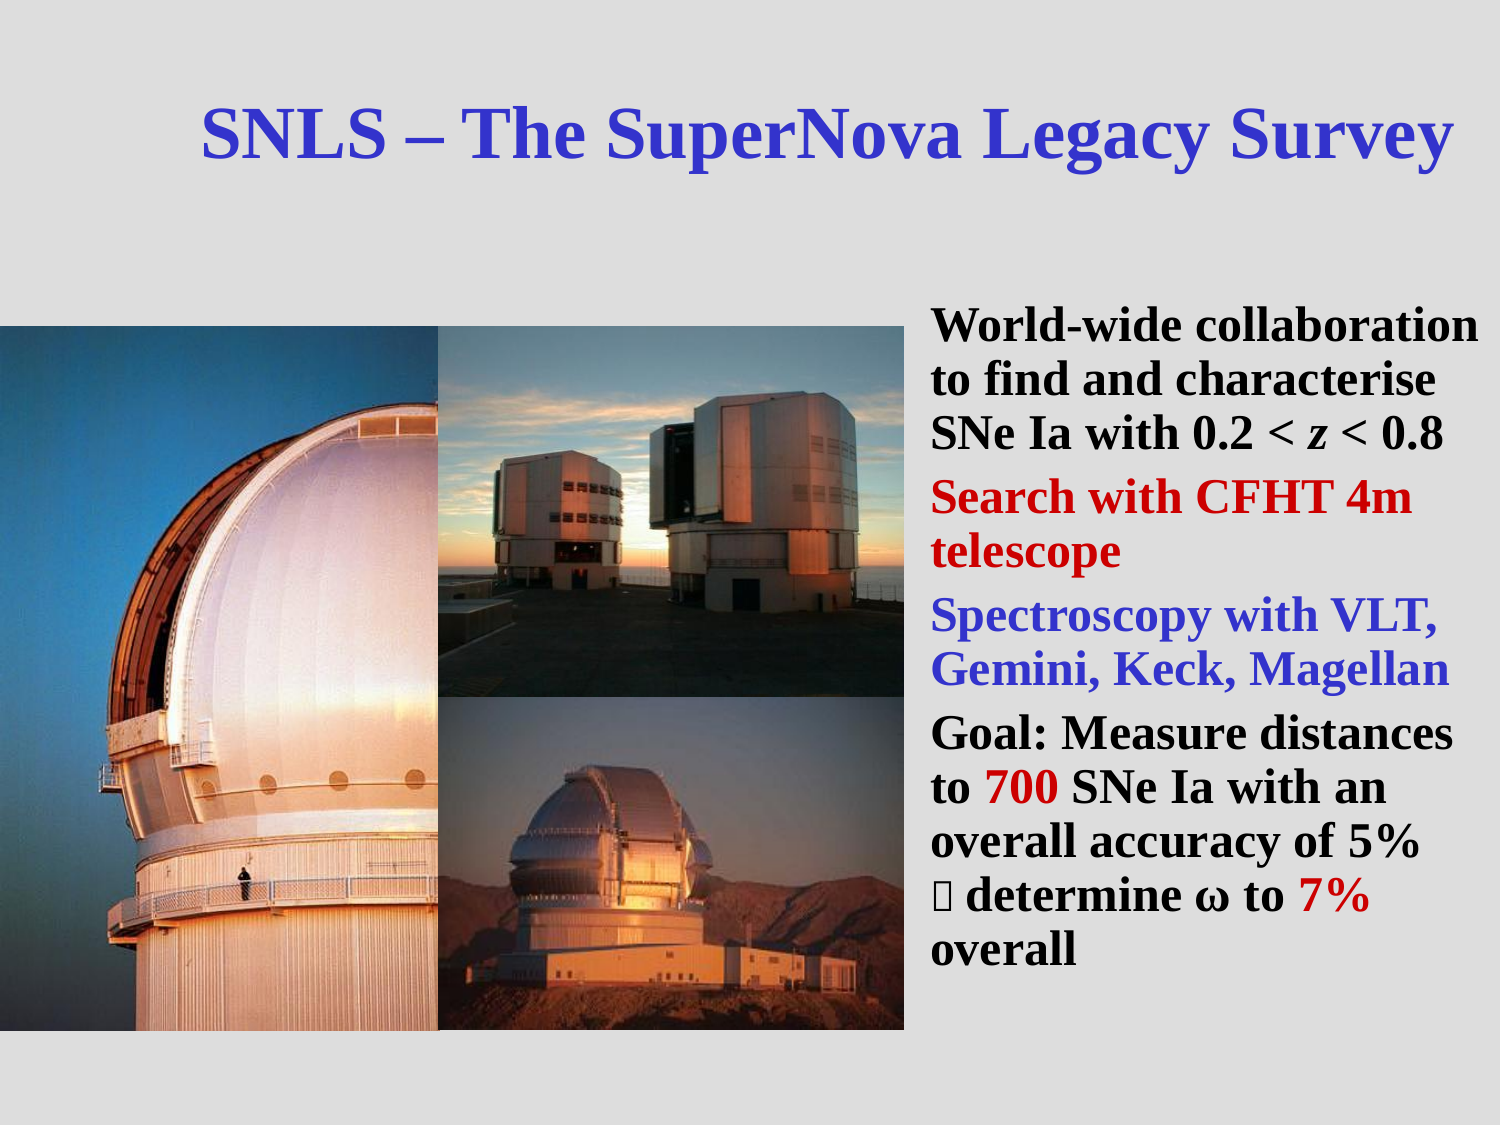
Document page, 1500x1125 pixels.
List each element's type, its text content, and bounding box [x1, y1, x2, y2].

title SNLS – The SuperNova Legacy Survey [70, 49, 1471, 209]
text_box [0, 325, 904, 1031]
text_box World-wide collaboration to find and characterise SNe Ia with 0.2 < z < 0.8 Search with CFHT 4m telescope Spectroscopy with VLT, Gemini, Keck, Magellan Goal: Measure distances to 700 SNe Ia with an overall accuracy of 5%  determine ω to 7% overall [915, 290, 1500, 1012]
